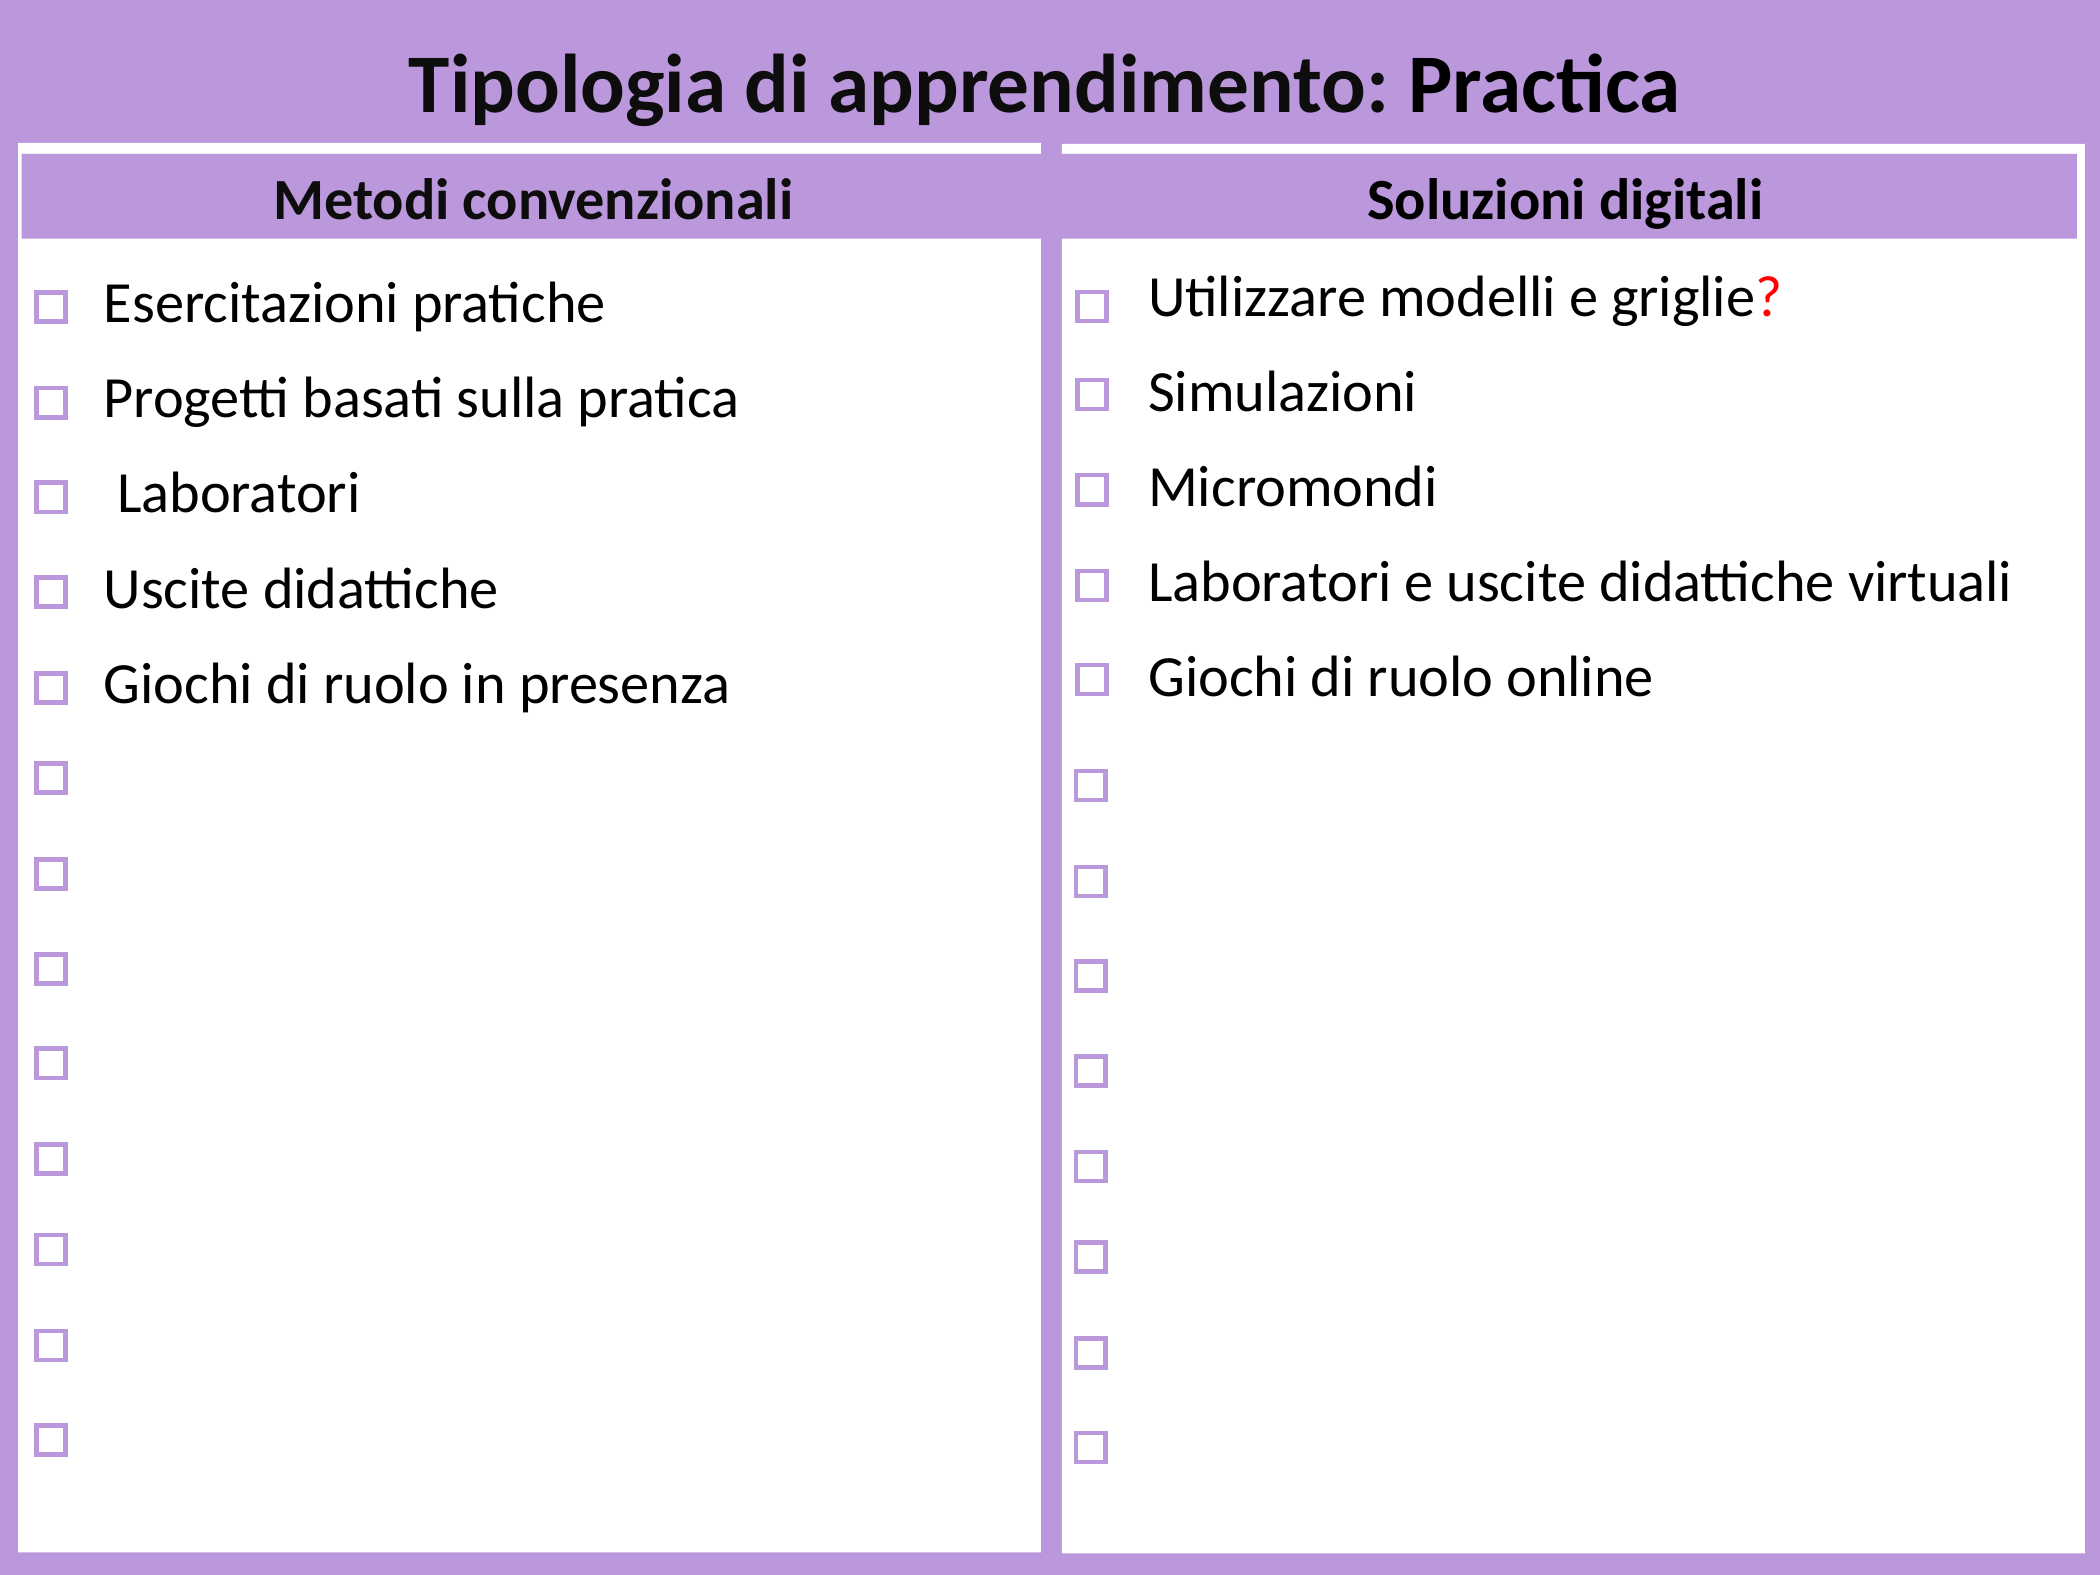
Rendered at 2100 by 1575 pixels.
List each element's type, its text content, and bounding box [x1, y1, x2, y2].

text_box [1075, 1151, 1106, 1182]
text_box [35, 953, 67, 984]
text_box Metodi convenzionali [21, 153, 1045, 239]
text_box [1077, 474, 1108, 505]
text_box Soluzioni digitali [1054, 153, 2077, 239]
text_box [35, 576, 67, 608]
text_box [35, 291, 67, 322]
text_box [35, 1048, 67, 1079]
text_box [1075, 1241, 1106, 1272]
text_box Tipologia di apprendimento: Practica [56, 21, 2034, 137]
text_box [35, 1330, 67, 1361]
text_box [35, 672, 67, 703]
text_box [1077, 379, 1108, 410]
text_box [1077, 570, 1108, 601]
text_box Reading books, papers; [17, 142, 1042, 1553]
text_box [35, 387, 67, 418]
text_box [35, 482, 67, 513]
text_box Utilizzare modelli e griglie? Simulazioni Micromondi Laboratori e uscite didattiche virtuali Giochi di ruolo online [1133, 250, 2079, 716]
text_box [1061, 143, 2086, 1554]
text_box [1077, 291, 1108, 322]
text_box [1075, 770, 1106, 801]
text_box [1075, 1432, 1106, 1463]
text_box [1075, 1337, 1106, 1368]
text_box Esercitazioni pratiche Progetti basati sulla pratica Laboratori Uscite didattiche Giochi di ruolo in presenza [89, 257, 755, 723]
text_box [1075, 1055, 1106, 1086]
text_box [1075, 961, 1106, 992]
text_box [35, 1144, 67, 1175]
text_box [35, 858, 67, 890]
text_box [35, 763, 67, 794]
text_box [1077, 664, 1108, 695]
text_box [35, 1234, 67, 1265]
text_box [1075, 866, 1106, 897]
text_box [35, 1425, 67, 1456]
